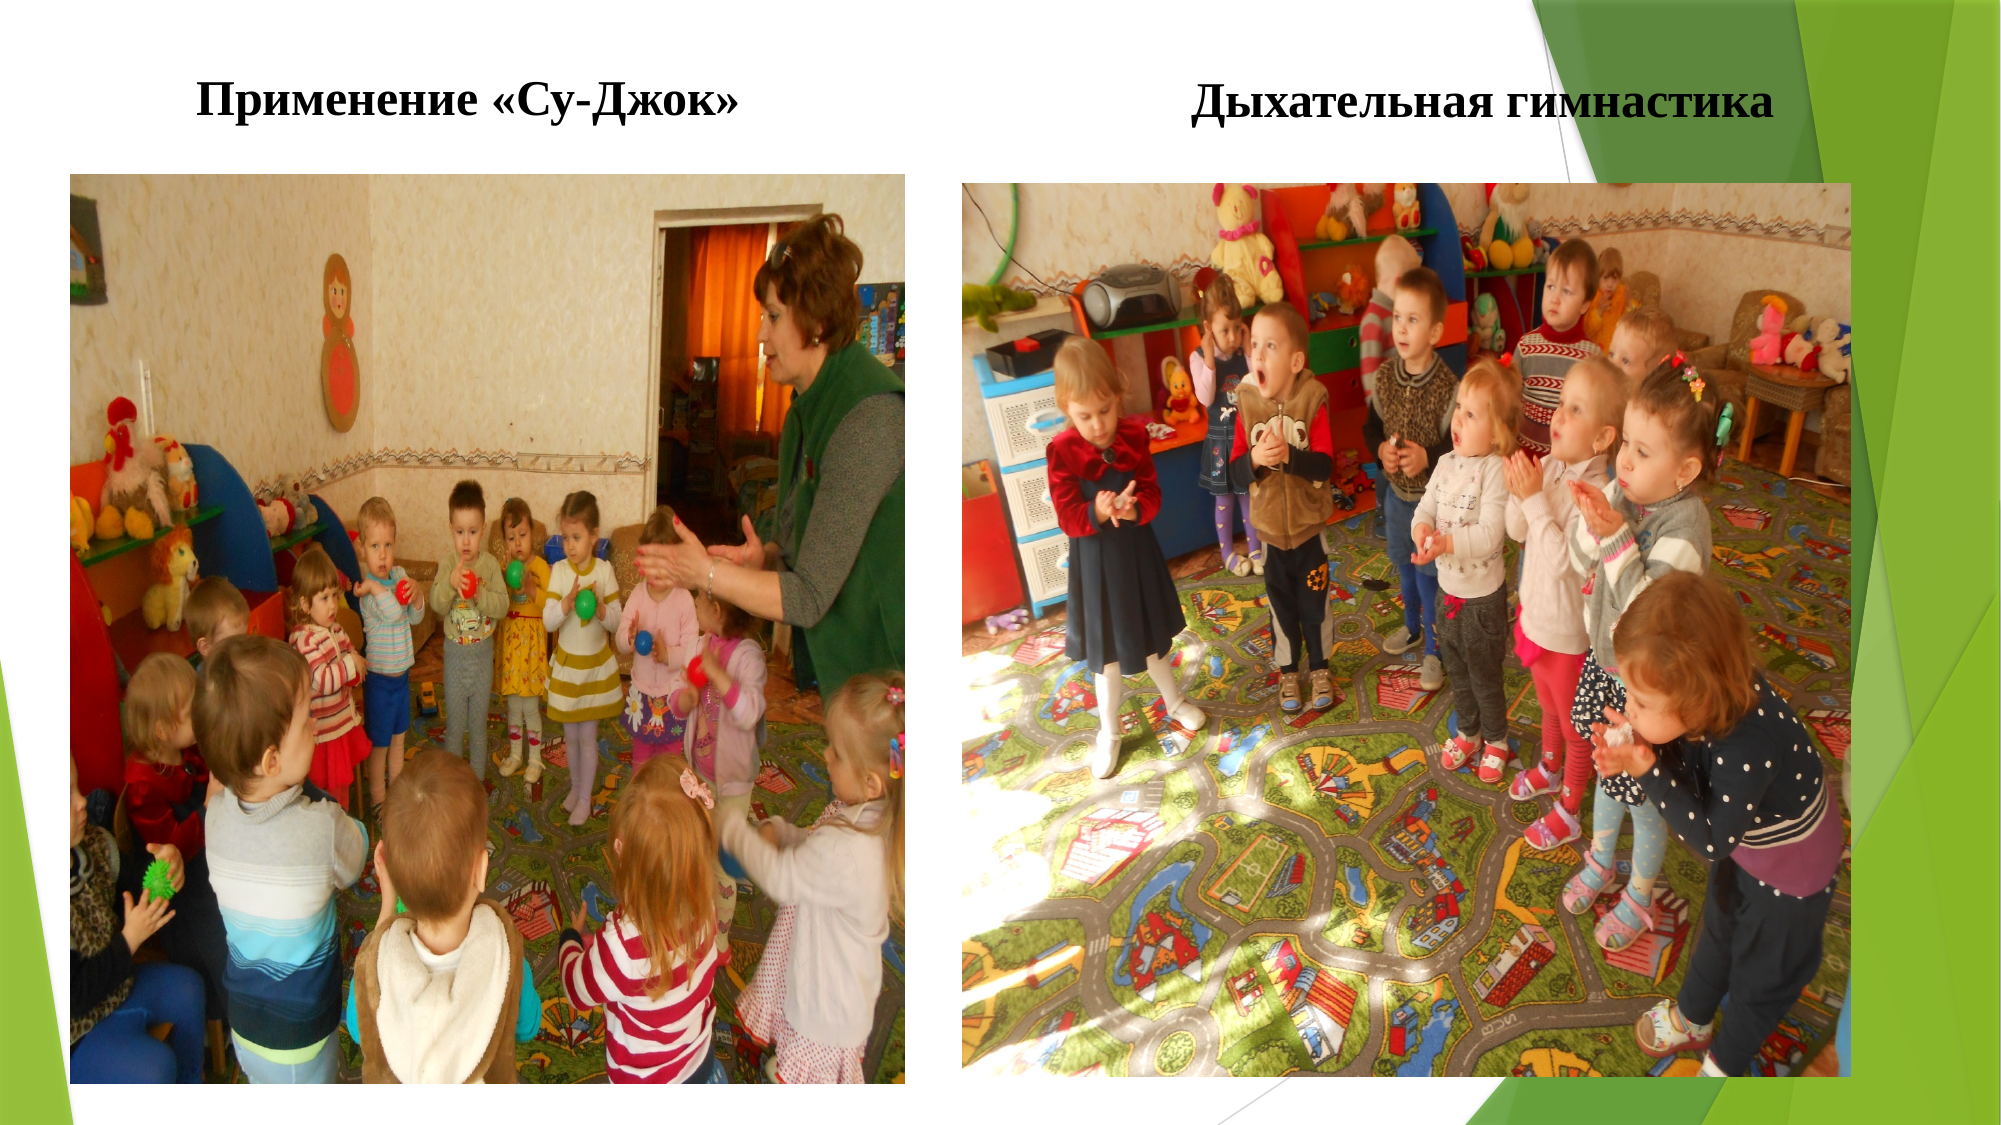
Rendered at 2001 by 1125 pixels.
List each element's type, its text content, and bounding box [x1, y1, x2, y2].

picture [962, 183, 1852, 1078]
picture [69, 174, 906, 1085]
text_box Применение «Су-Джок» [181, 57, 828, 133]
text_box Дыхательная гимнастика [1176, 60, 1832, 136]
